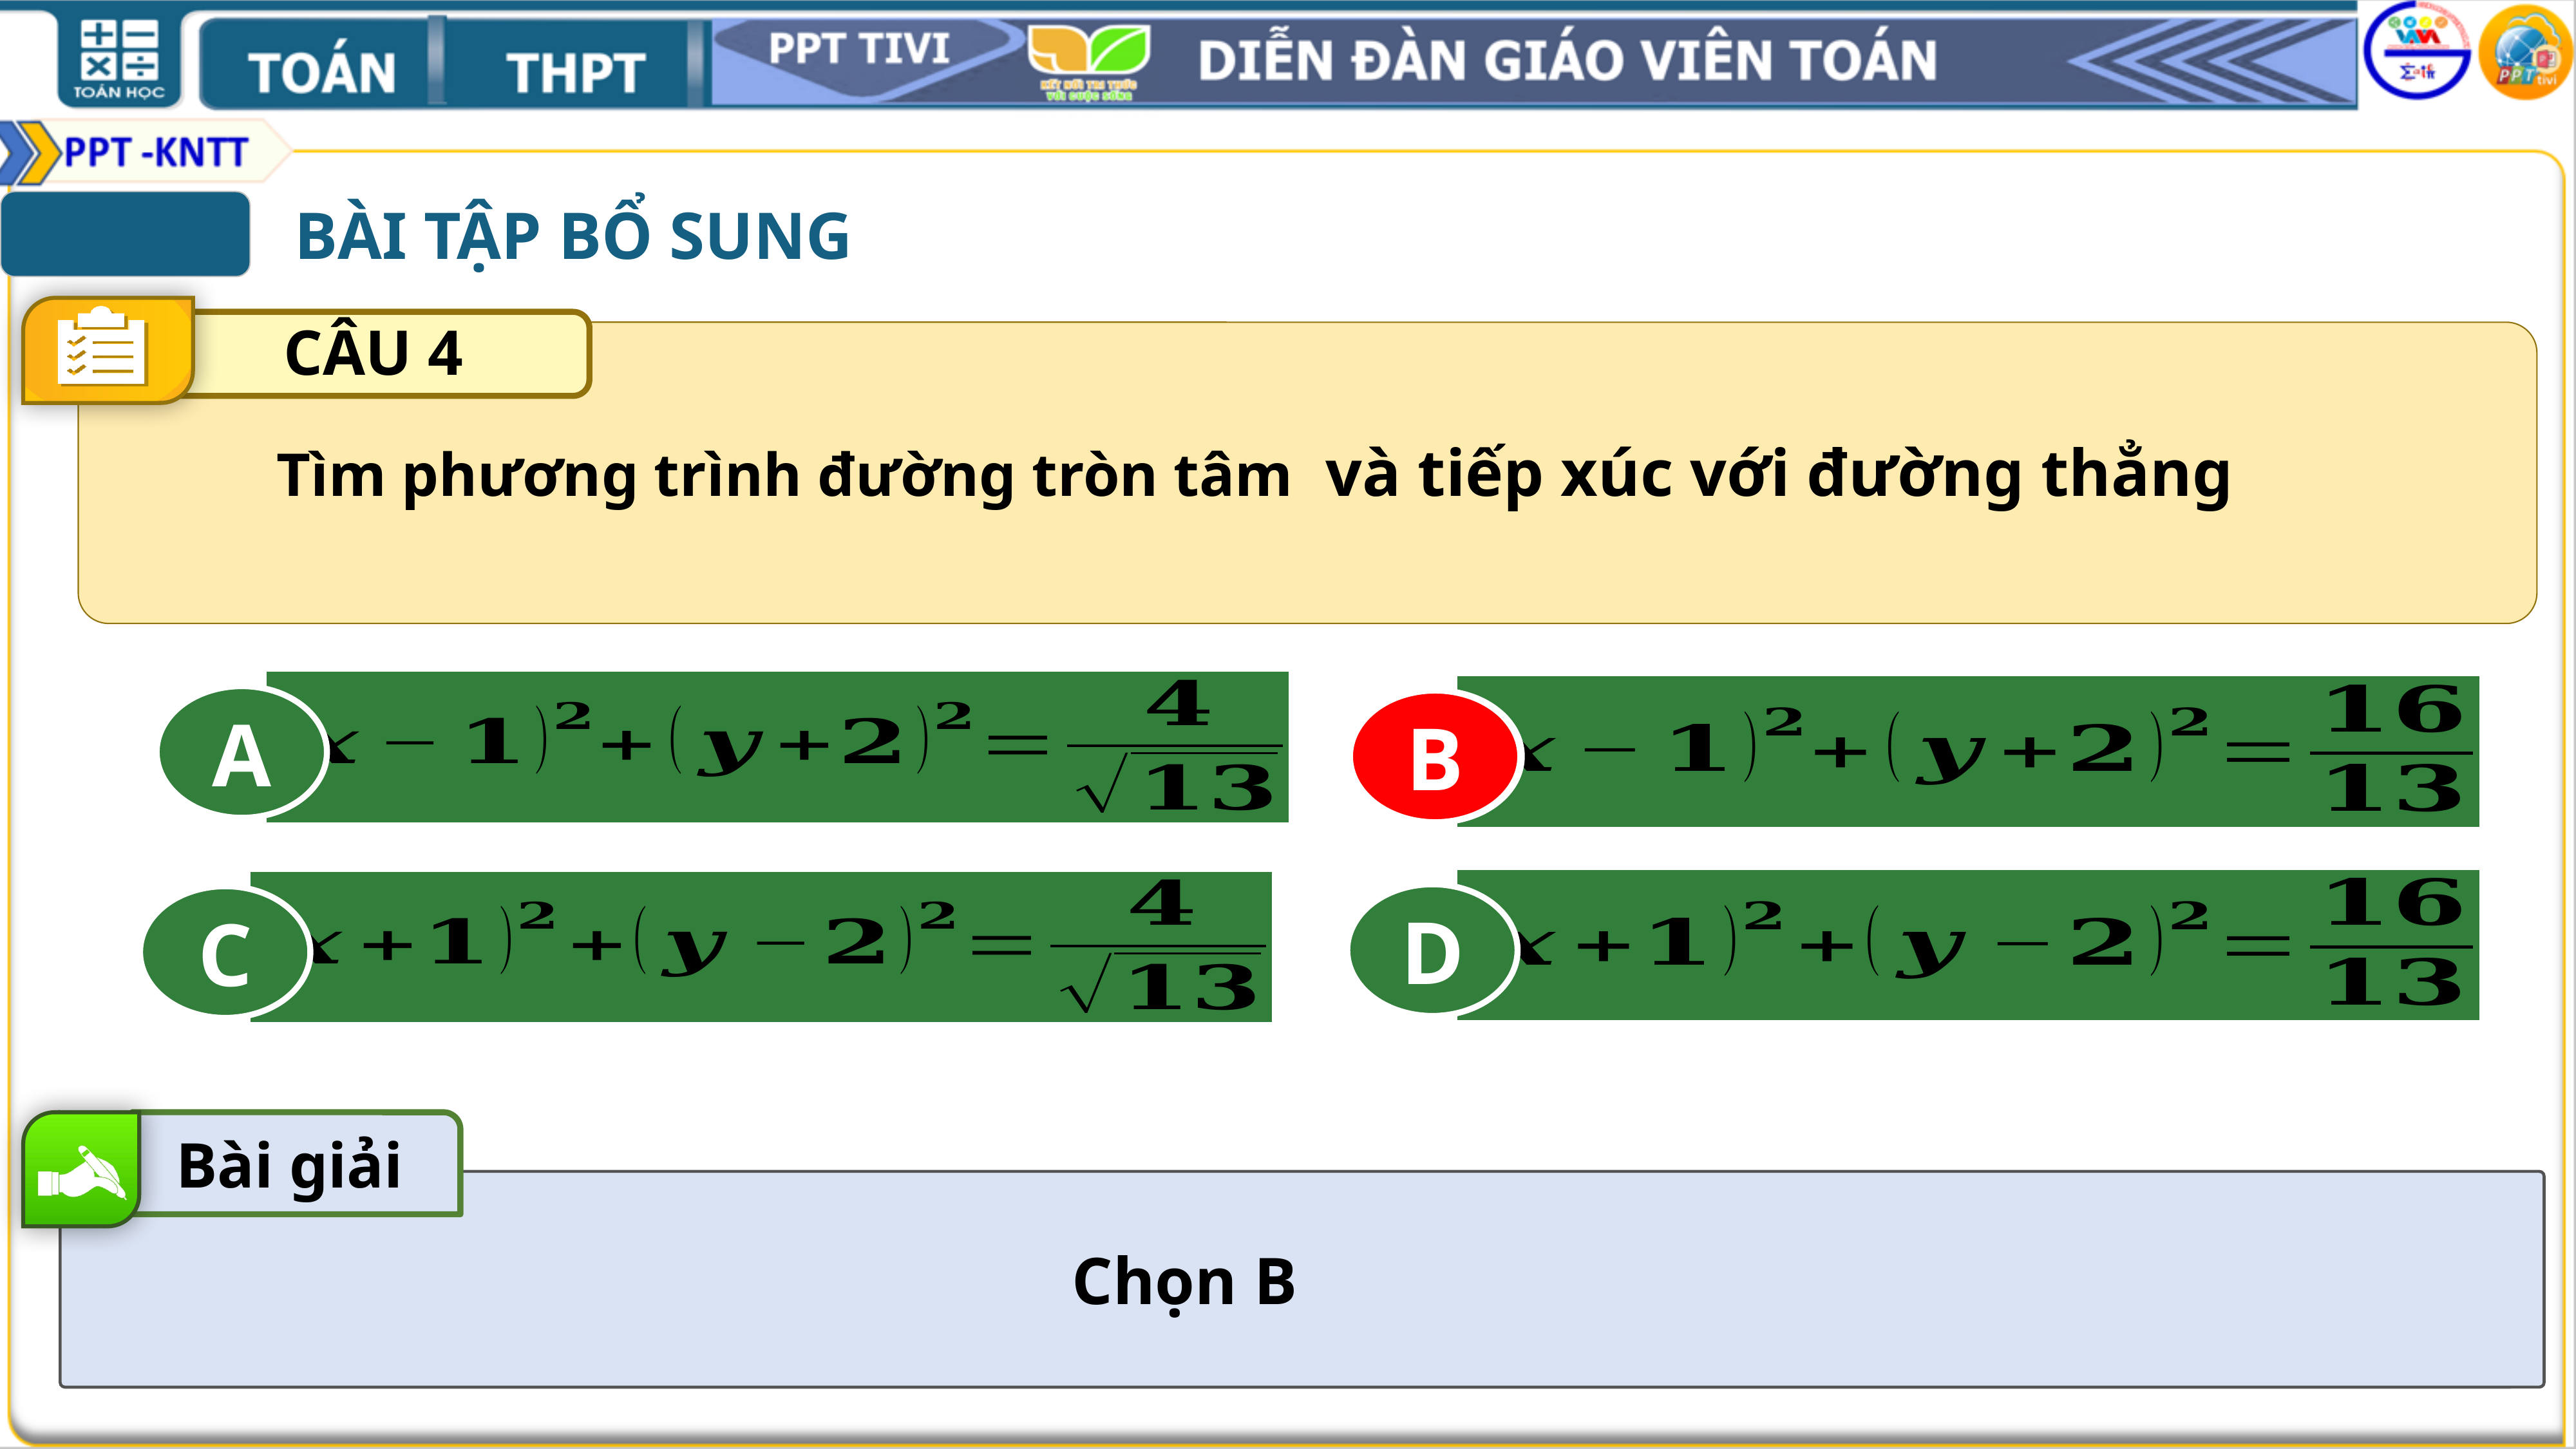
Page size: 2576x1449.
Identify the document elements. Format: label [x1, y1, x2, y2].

text_box [23, 1112, 2544, 1388]
text_box [140, 671, 2479, 1023]
text_box [23, 298, 2537, 624]
text_box [0, 190, 2078, 278]
picture [0, 0, 2576, 1449]
